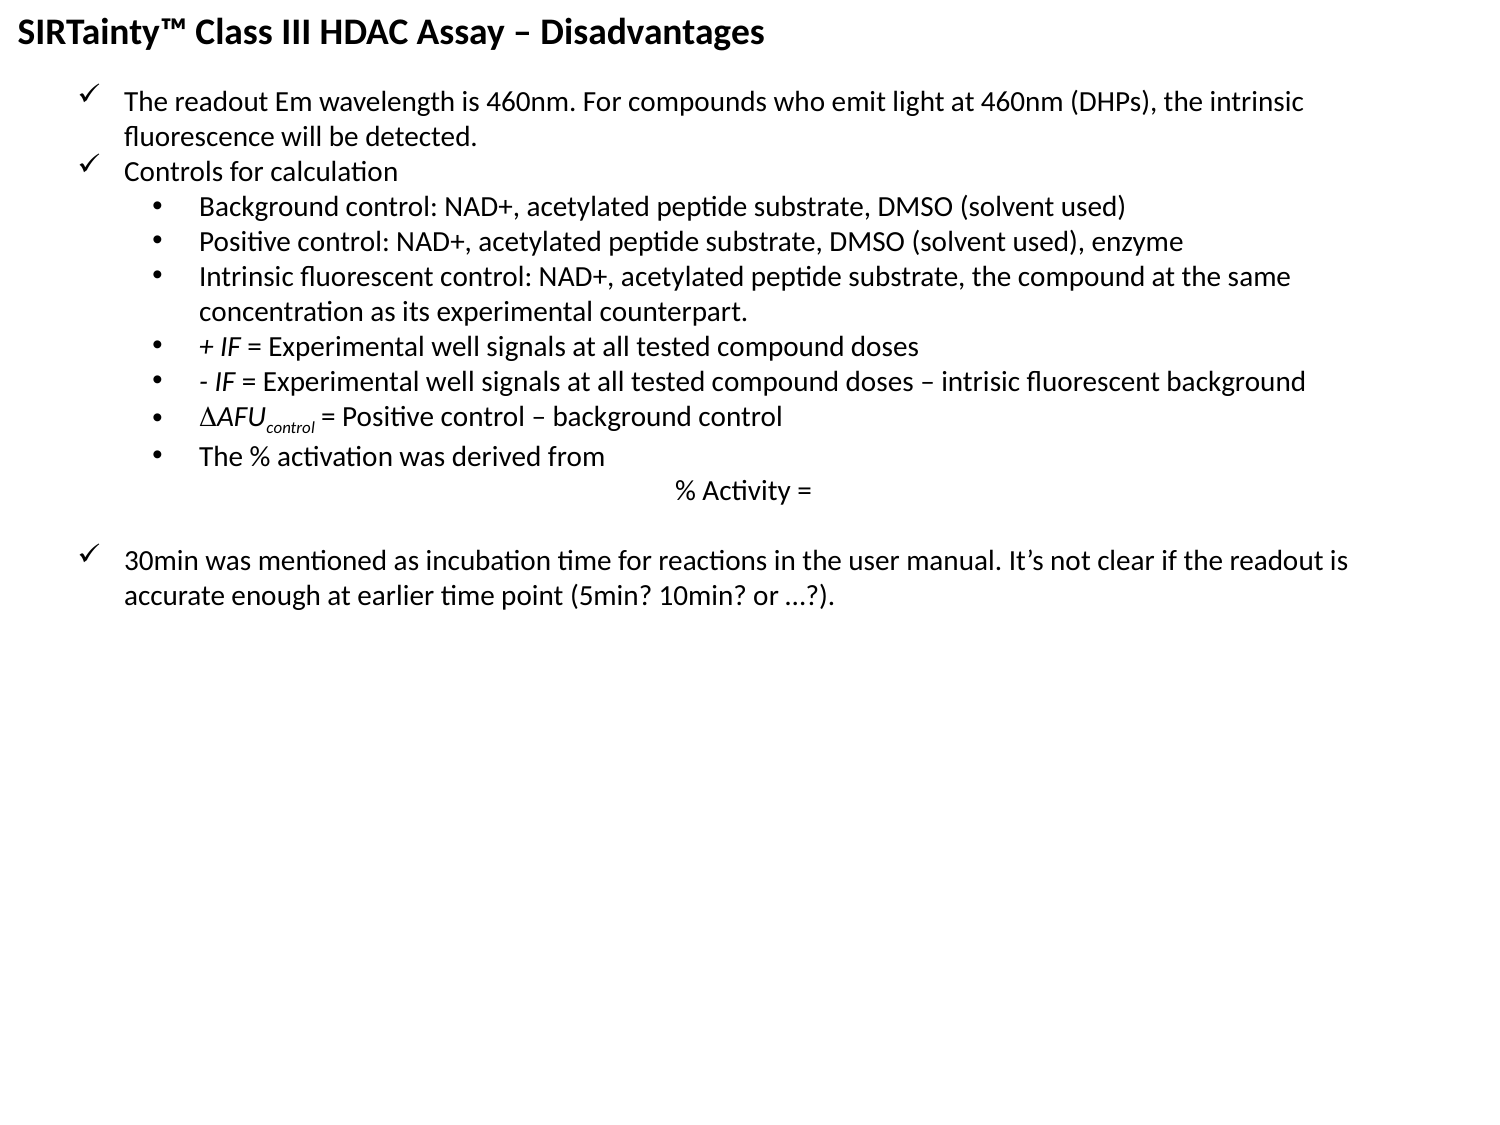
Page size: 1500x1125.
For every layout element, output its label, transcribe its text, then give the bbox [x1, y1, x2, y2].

text_box SIRTainty™ Class III HDAC Assay – Disadvantages [2, 0, 790, 60]
